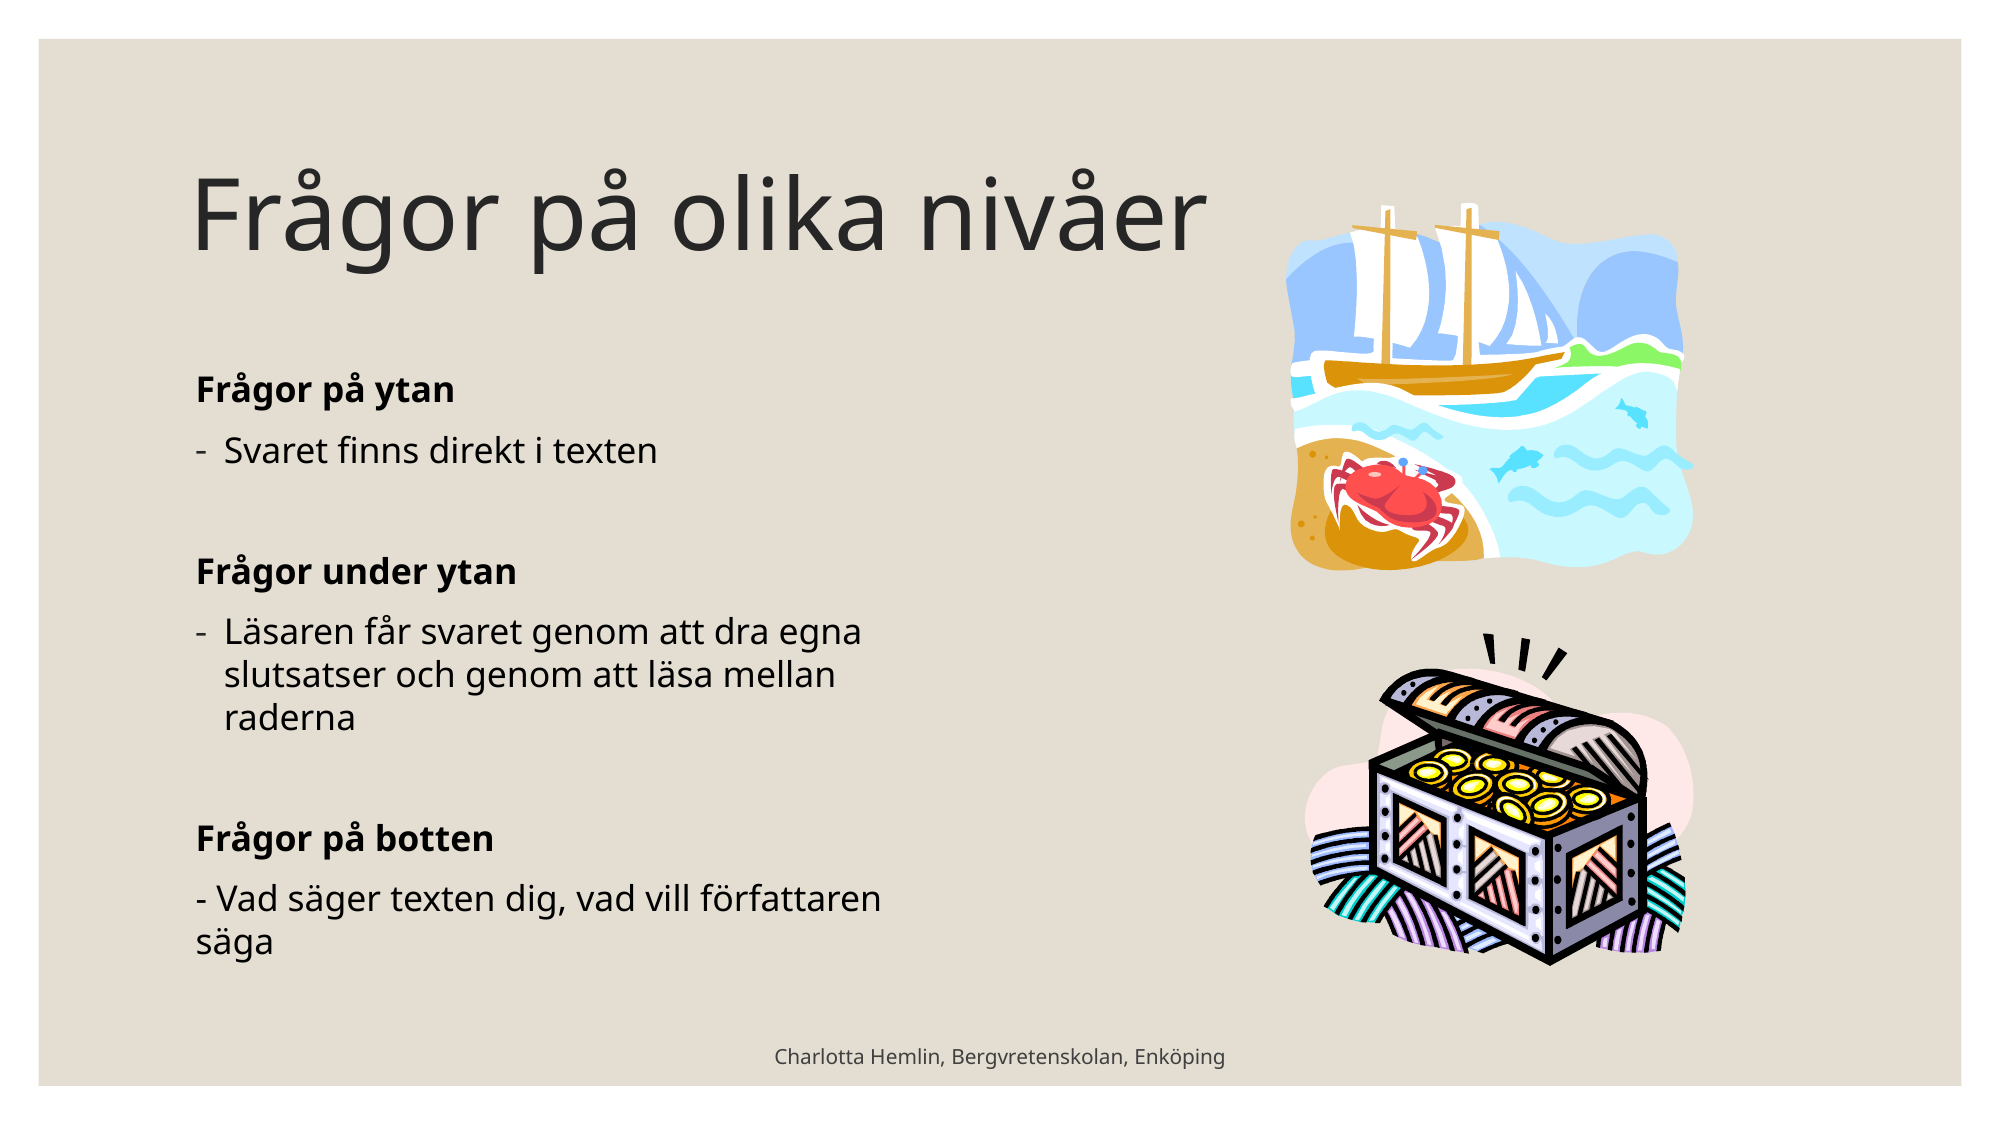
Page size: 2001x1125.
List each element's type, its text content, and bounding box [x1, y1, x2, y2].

list Frågor på ytan Svaret finns direkt i texten Frågor under ytan Läsaren får svaret genom att dra egna slutsatser och genom att läsa mellan raderna Frågor på botten - Vad säger texten dig, vad vill författaren säga [180, 359, 961, 975]
footer Charlotta Hemlin, Bergvretenskolan, Enköping [572, 1034, 1428, 1080]
picture [1304, 633, 1694, 966]
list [1285, 202, 1694, 571]
title Frågor på olika nivåer [174, 105, 1825, 331]
